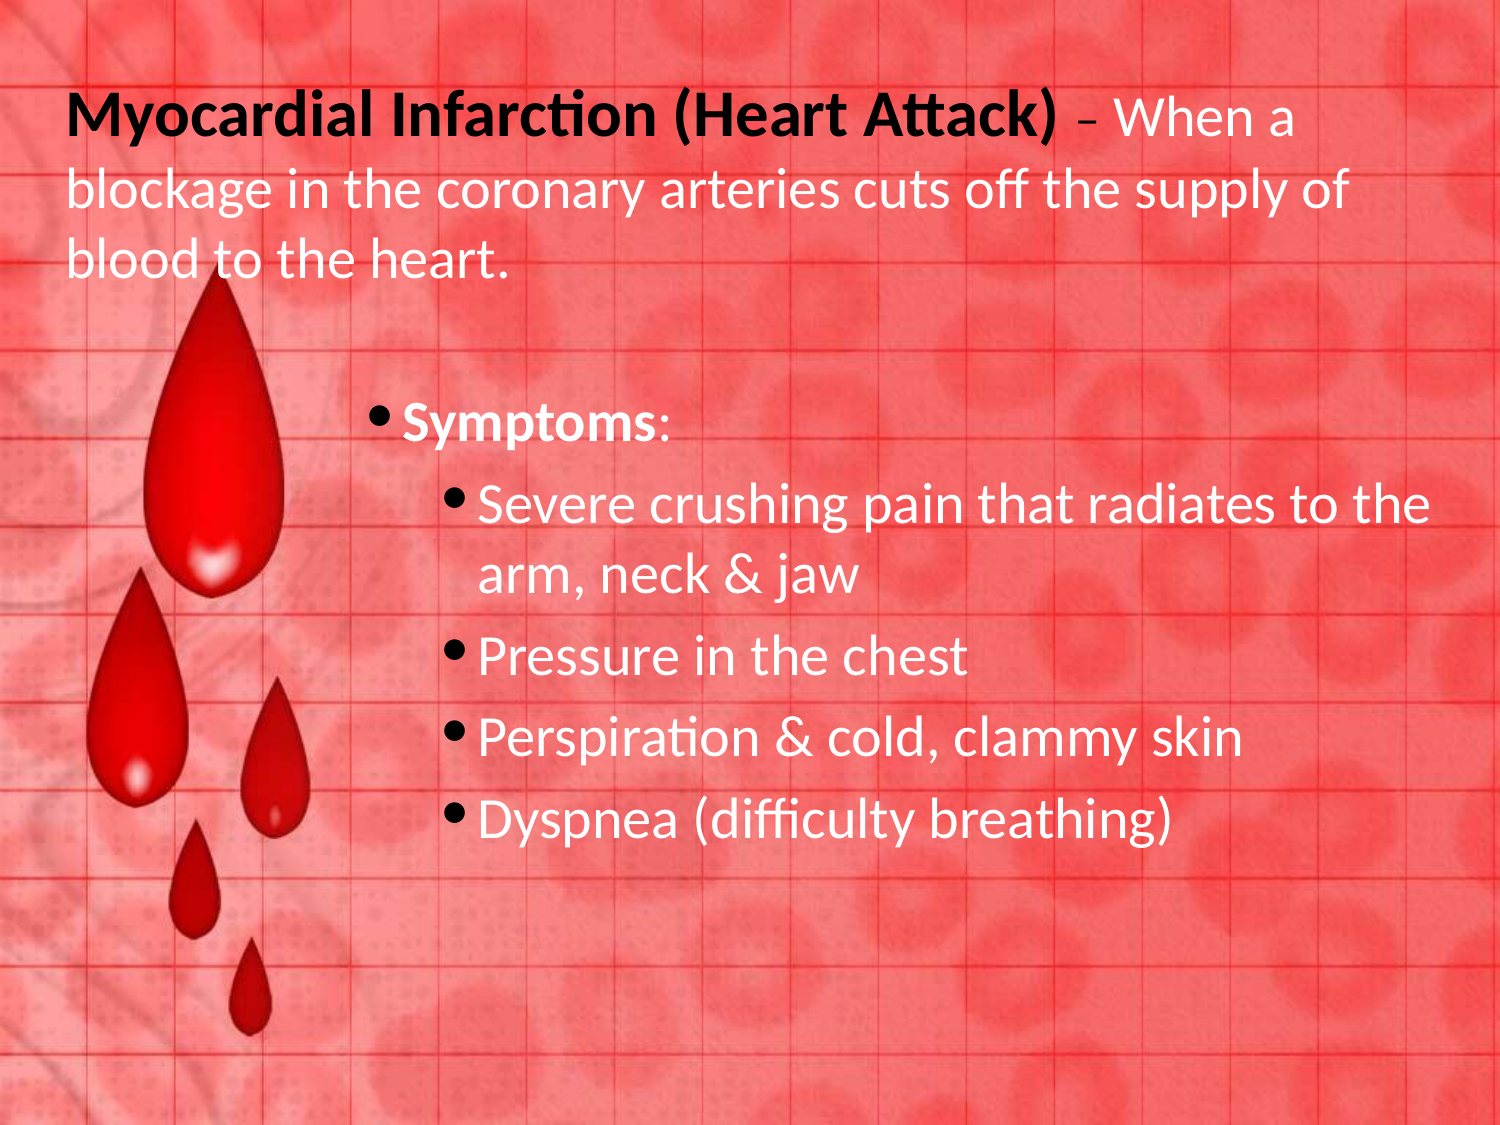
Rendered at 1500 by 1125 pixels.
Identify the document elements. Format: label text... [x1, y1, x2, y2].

list Myocardial Infarction (Heart Attack) – When a blockage in the coronary arteries cuts off the supply of blood to the heart. Symptoms: Severe crushing pain that radiates to the arm, neck & jaw Pressure in the chest Perspiration & cold, clammy skin Dyspnea (difficulty breathing) [50, 62, 1475, 888]
picture [0, 0, 1500, 1125]
